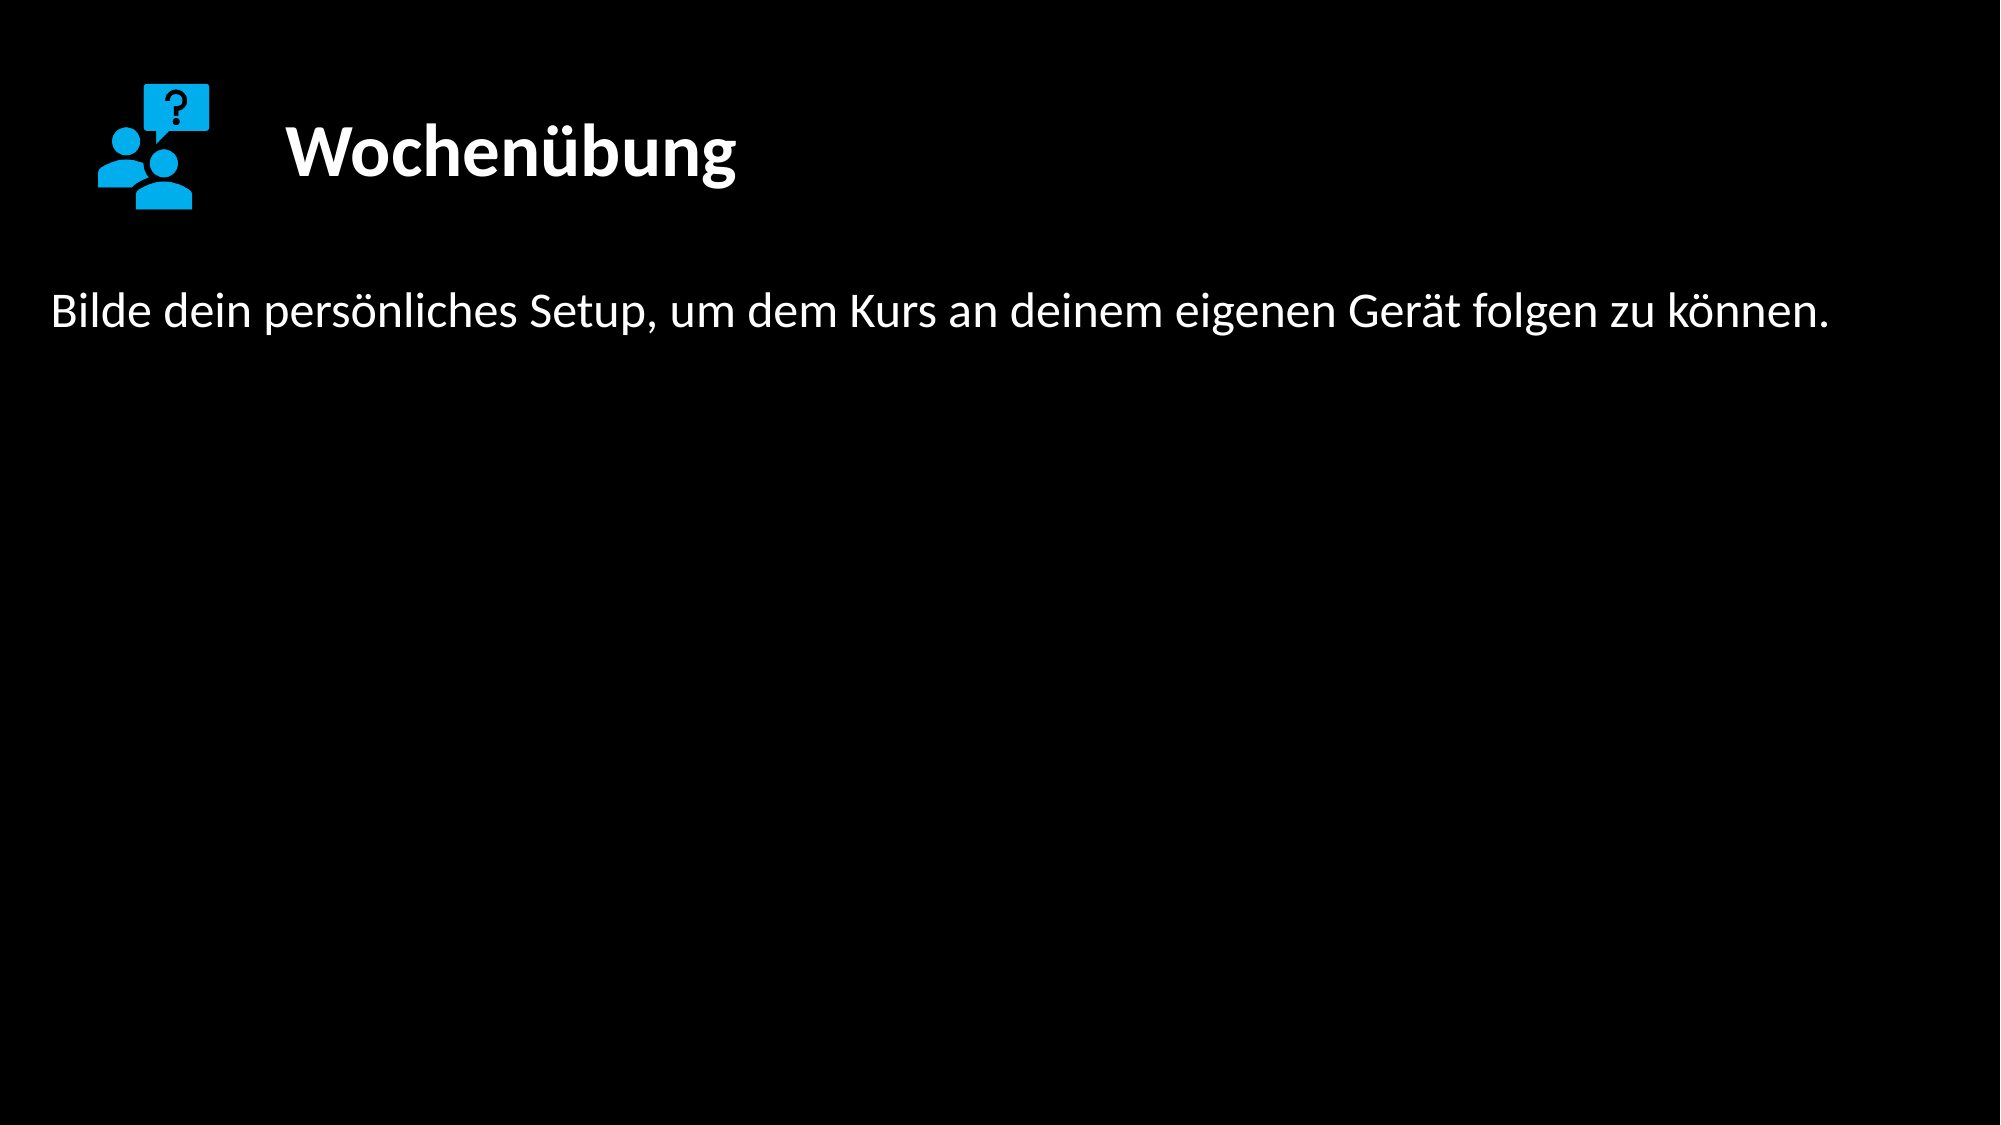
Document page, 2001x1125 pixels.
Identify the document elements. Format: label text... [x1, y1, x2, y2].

picture [78, 71, 229, 222]
list Bilde dein persönliches Setup, um dem Kurs an deinem eigenen Gerät folgen zu können. [35, 277, 1965, 1090]
